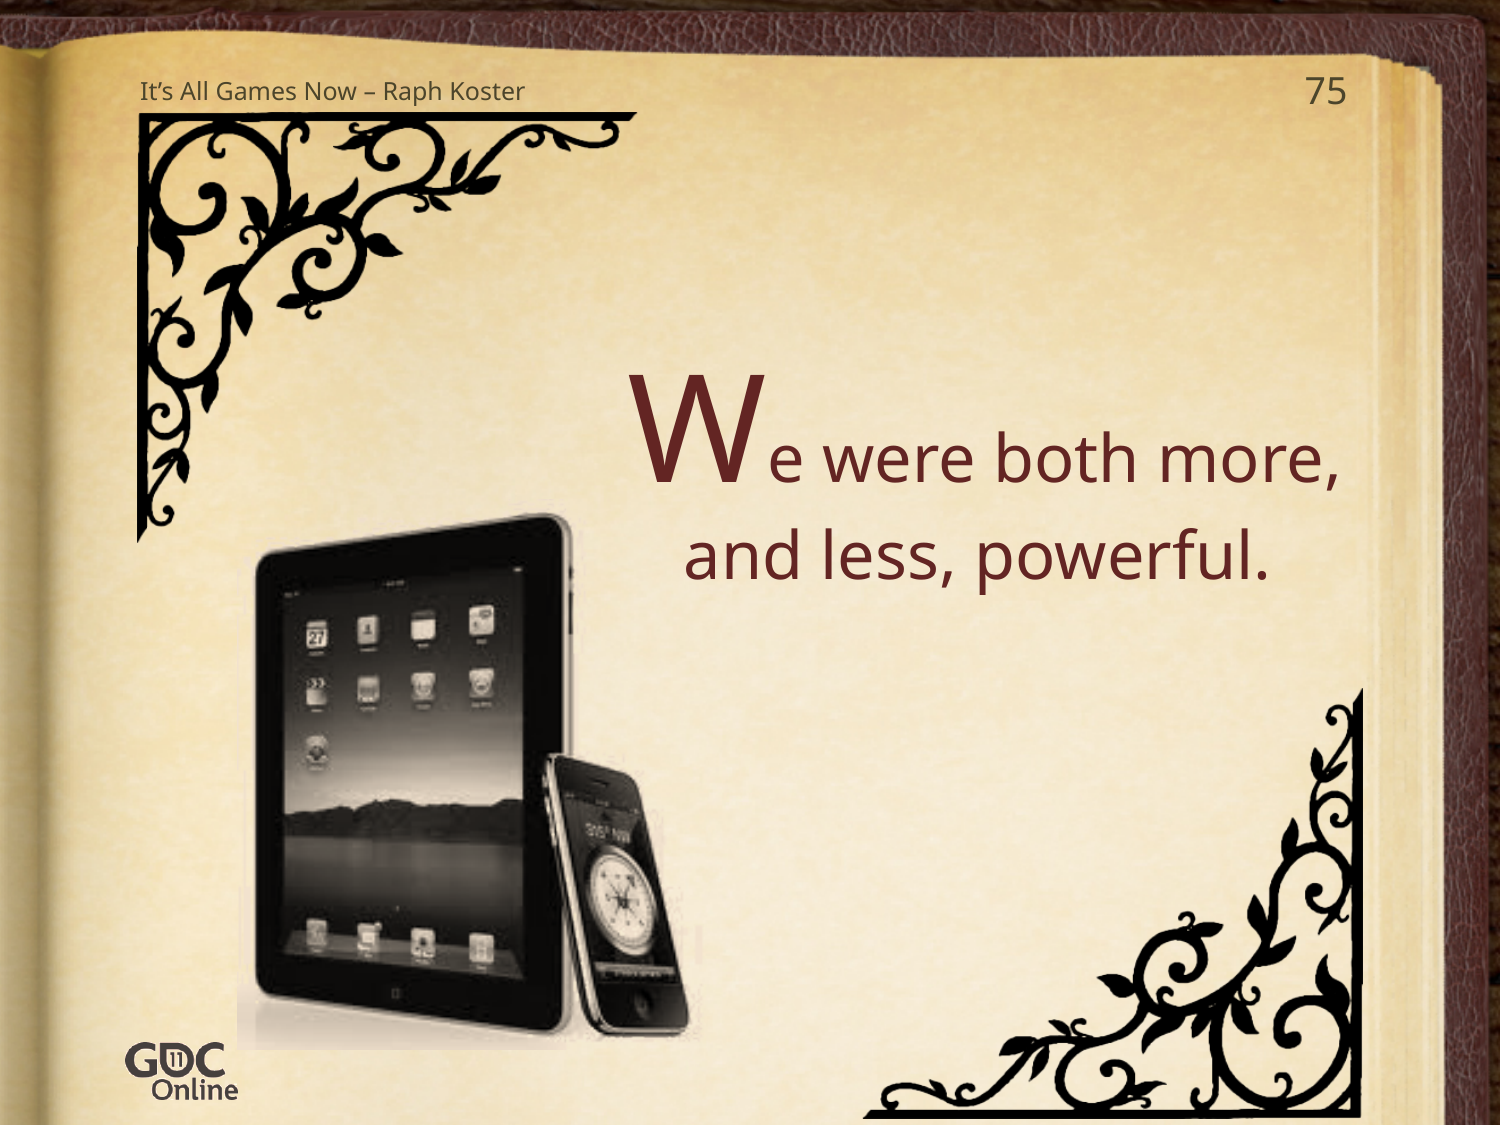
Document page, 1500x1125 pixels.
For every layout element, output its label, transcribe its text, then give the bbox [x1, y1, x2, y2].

picture [0, 0, 1500, 1125]
footer It’s All Games Now – Raph Koster [125, 62, 600, 123]
list We were both more, and less, powerful. [612, 324, 1363, 988]
slide_number 75 [1275, 62, 1363, 123]
